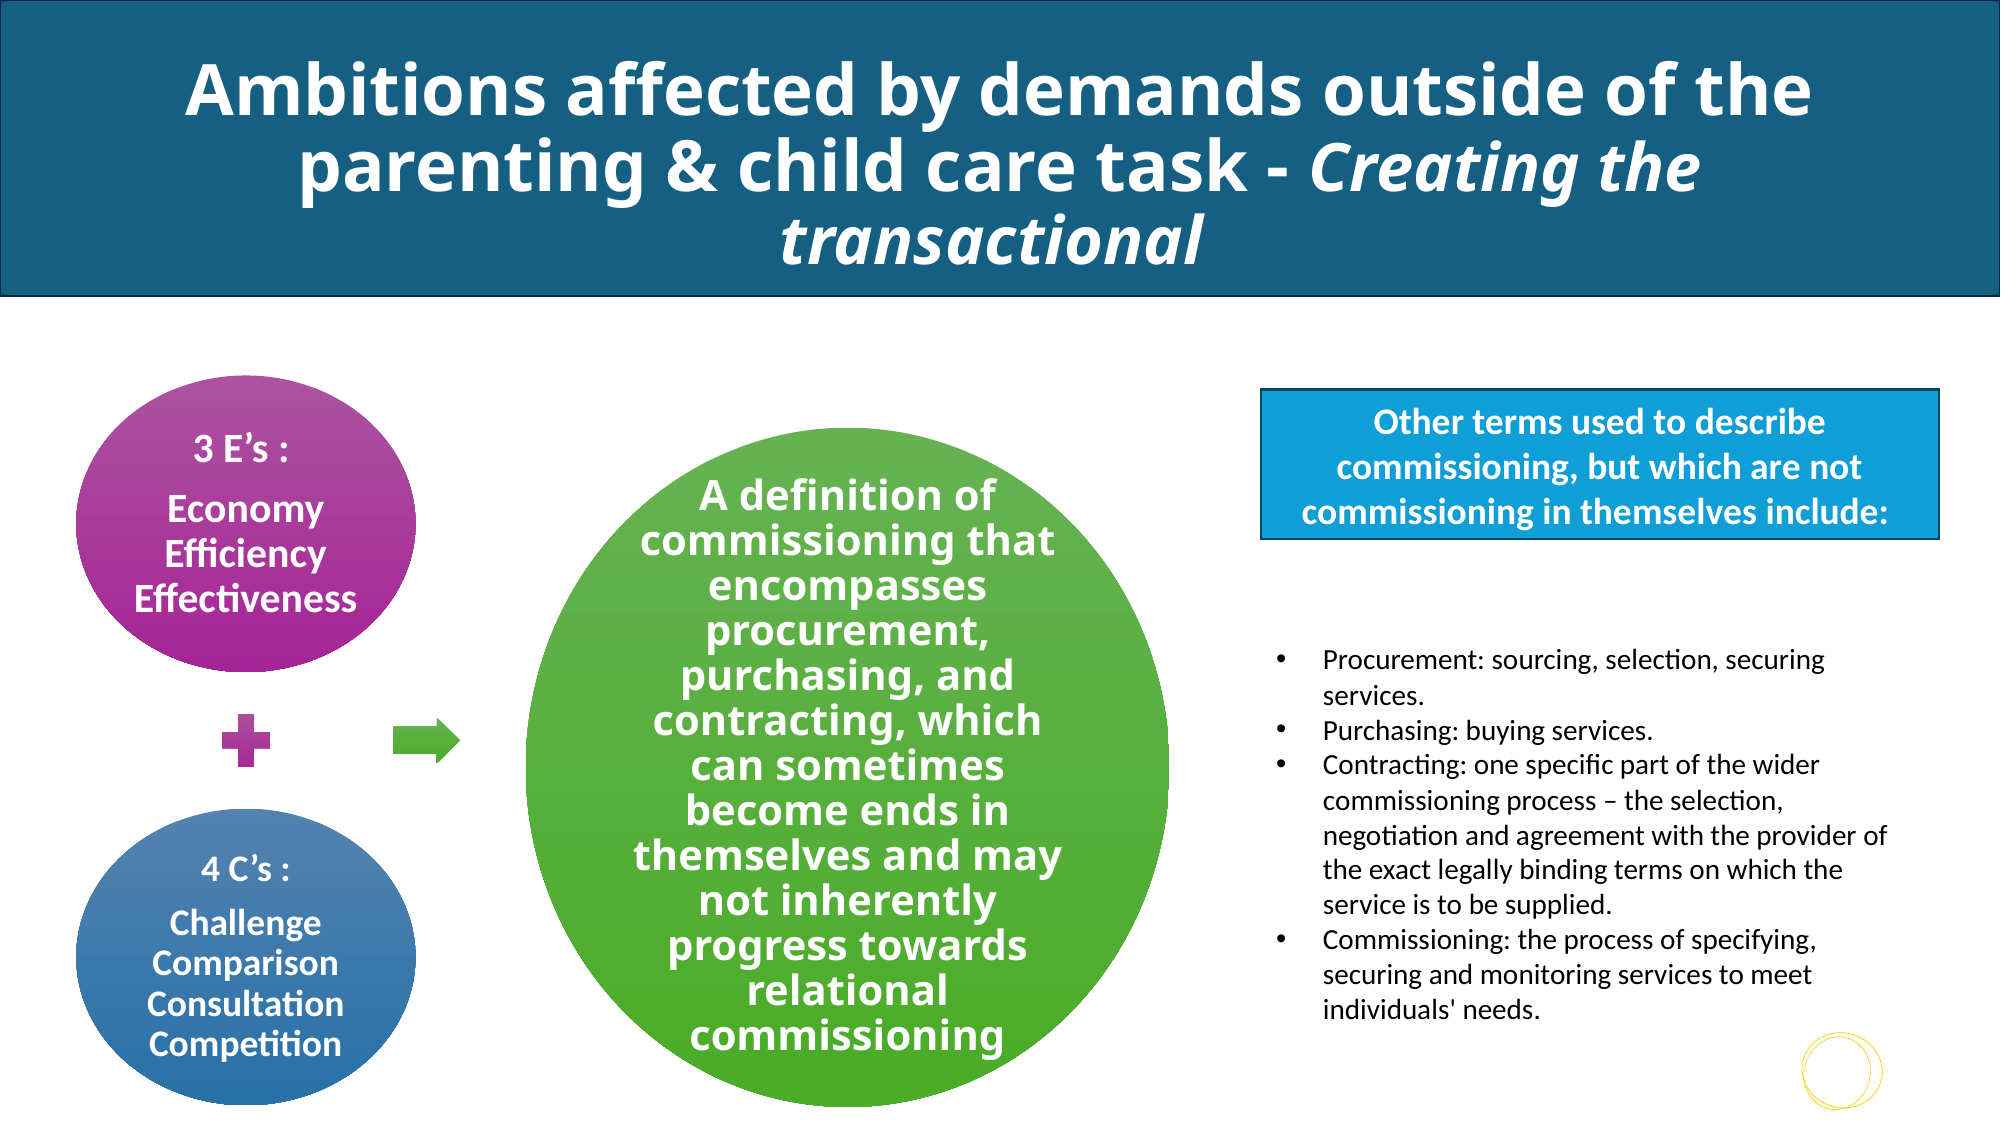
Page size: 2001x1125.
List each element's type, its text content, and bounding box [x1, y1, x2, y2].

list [75, 283, 1303, 1125]
text_box Procurement: sourcing, selection, securing services. Purchasing: buying services. Contracting: one specific part of the wider commissioning process – the selection, negotiation and agreement with the provider of the exact legally binding terms on which the service is to be supplied. Commissioning: the process of specifying, securing and monitoring services to meet individuals' needs. [1303, 633, 1925, 1033]
text_box Other terms used to describe commissioning, but which are not commissioning in themselves include: [1303, 388, 1940, 540]
title Ambitions affected by demands outside of the parenting & child care task - Creating the transactional [114, 37, 1885, 296]
text_box [0, 0, 2000, 297]
